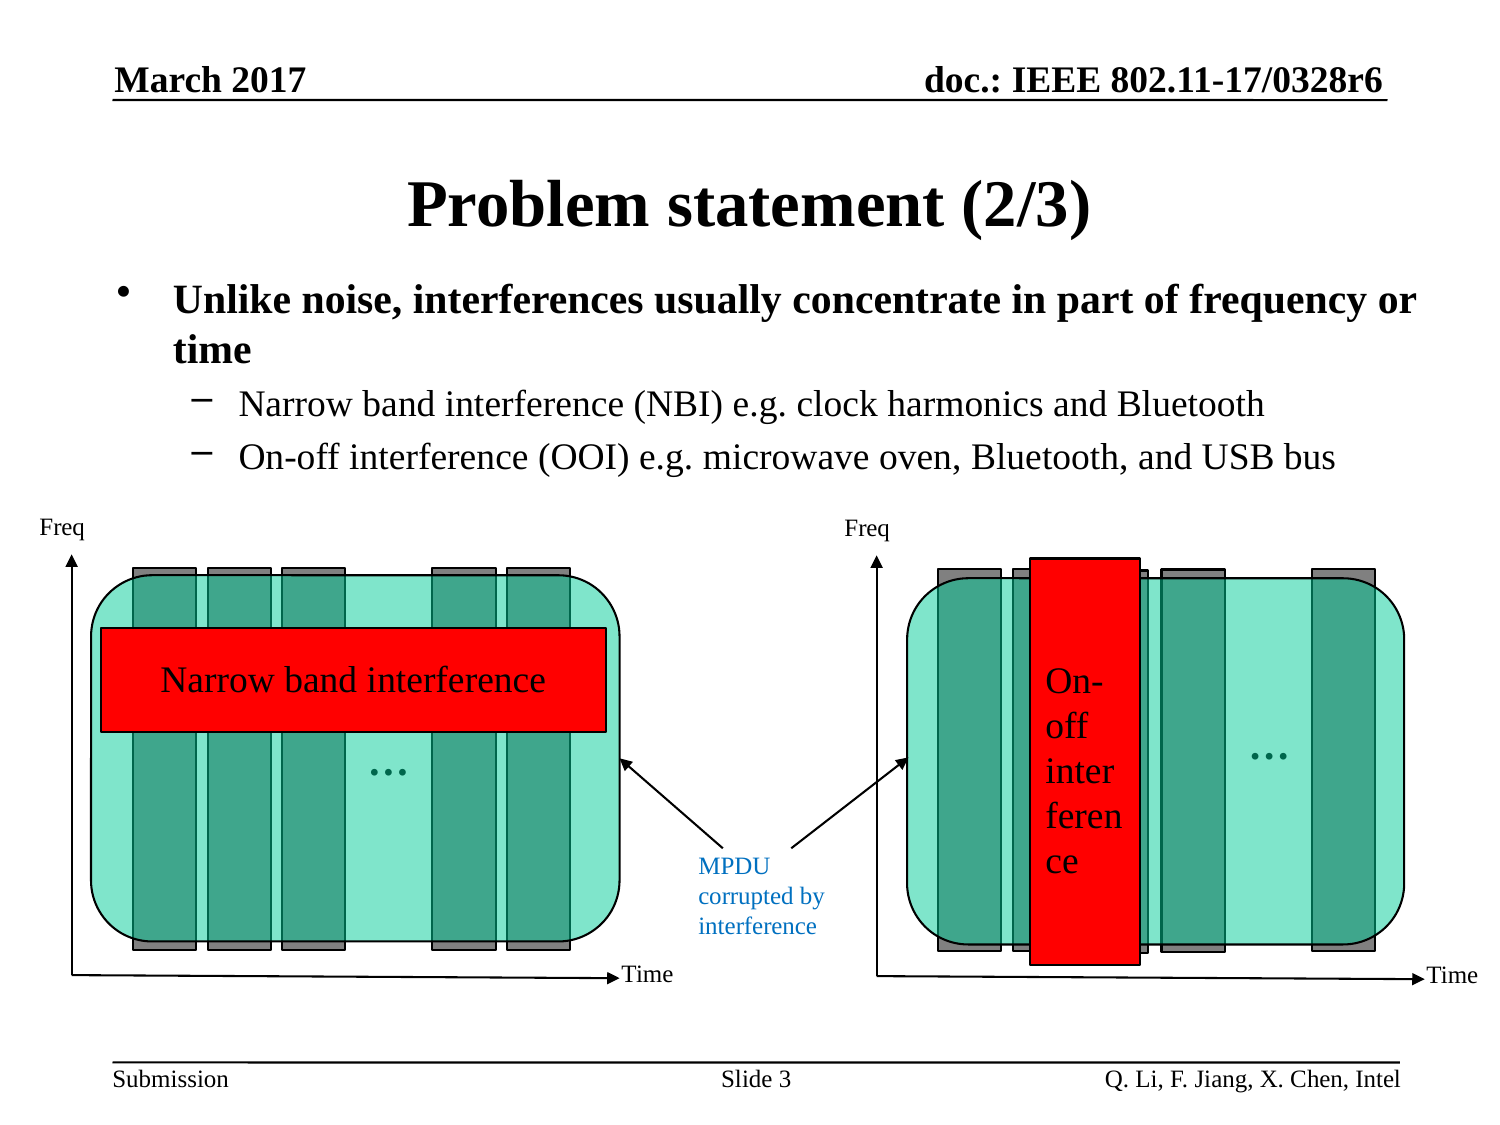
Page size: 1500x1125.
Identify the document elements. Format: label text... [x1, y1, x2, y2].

text_box [1141, 578, 1405, 945]
text_box [937, 568, 1002, 586]
text_box [132, 939, 197, 951]
text_box [1141, 570, 1148, 578]
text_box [878, 975, 1425, 980]
text_box [132, 567, 197, 578]
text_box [75, 974, 620, 979]
text_box [432, 942, 496, 951]
slide_number Slide 3 [712, 1061, 800, 1093]
text_box [282, 567, 346, 575]
text_box [1012, 945, 1030, 952]
text_box [282, 942, 346, 951]
text_box [1311, 936, 1376, 952]
title Problem statement (2/3) [112, 112, 1388, 263]
list Unlike noise, interferences usually concentrate in part of frequency or time Narrow band interference (NBI) e.g. clock harmonics and Bluetooth On-off interference (OOI) e.g. microwave oven, Bluetooth, and USB bus [101, 263, 1449, 490]
text_box Freq [829, 504, 906, 549]
text_box [506, 941, 571, 951]
text_box MPDU corrupted by interference [683, 841, 865, 947]
text_box [432, 567, 496, 575]
text_box [907, 578, 1030, 945]
footer Q. Li, F. Jiang, X. Chen, Intel [1101, 1061, 1402, 1093]
text_box [1141, 945, 1148, 954]
text_box [506, 567, 571, 576]
text_box [1161, 569, 1225, 578]
text_box [1161, 945, 1225, 953]
text_box Narrow band interference [100, 627, 607, 732]
text_box [1012, 568, 1030, 578]
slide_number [114, 54, 309, 101]
text_box [91, 575, 620, 942]
text_box [1311, 568, 1376, 587]
text_box [207, 567, 271, 575]
text_box On-off interference [1030, 558, 1141, 966]
text_box Time [606, 950, 689, 996]
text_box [791, 757, 909, 849]
text_box [207, 942, 271, 951]
text_box Time [1411, 951, 1494, 997]
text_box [619, 758, 724, 849]
text_box Freq [24, 503, 101, 548]
text_box [937, 937, 1002, 952]
